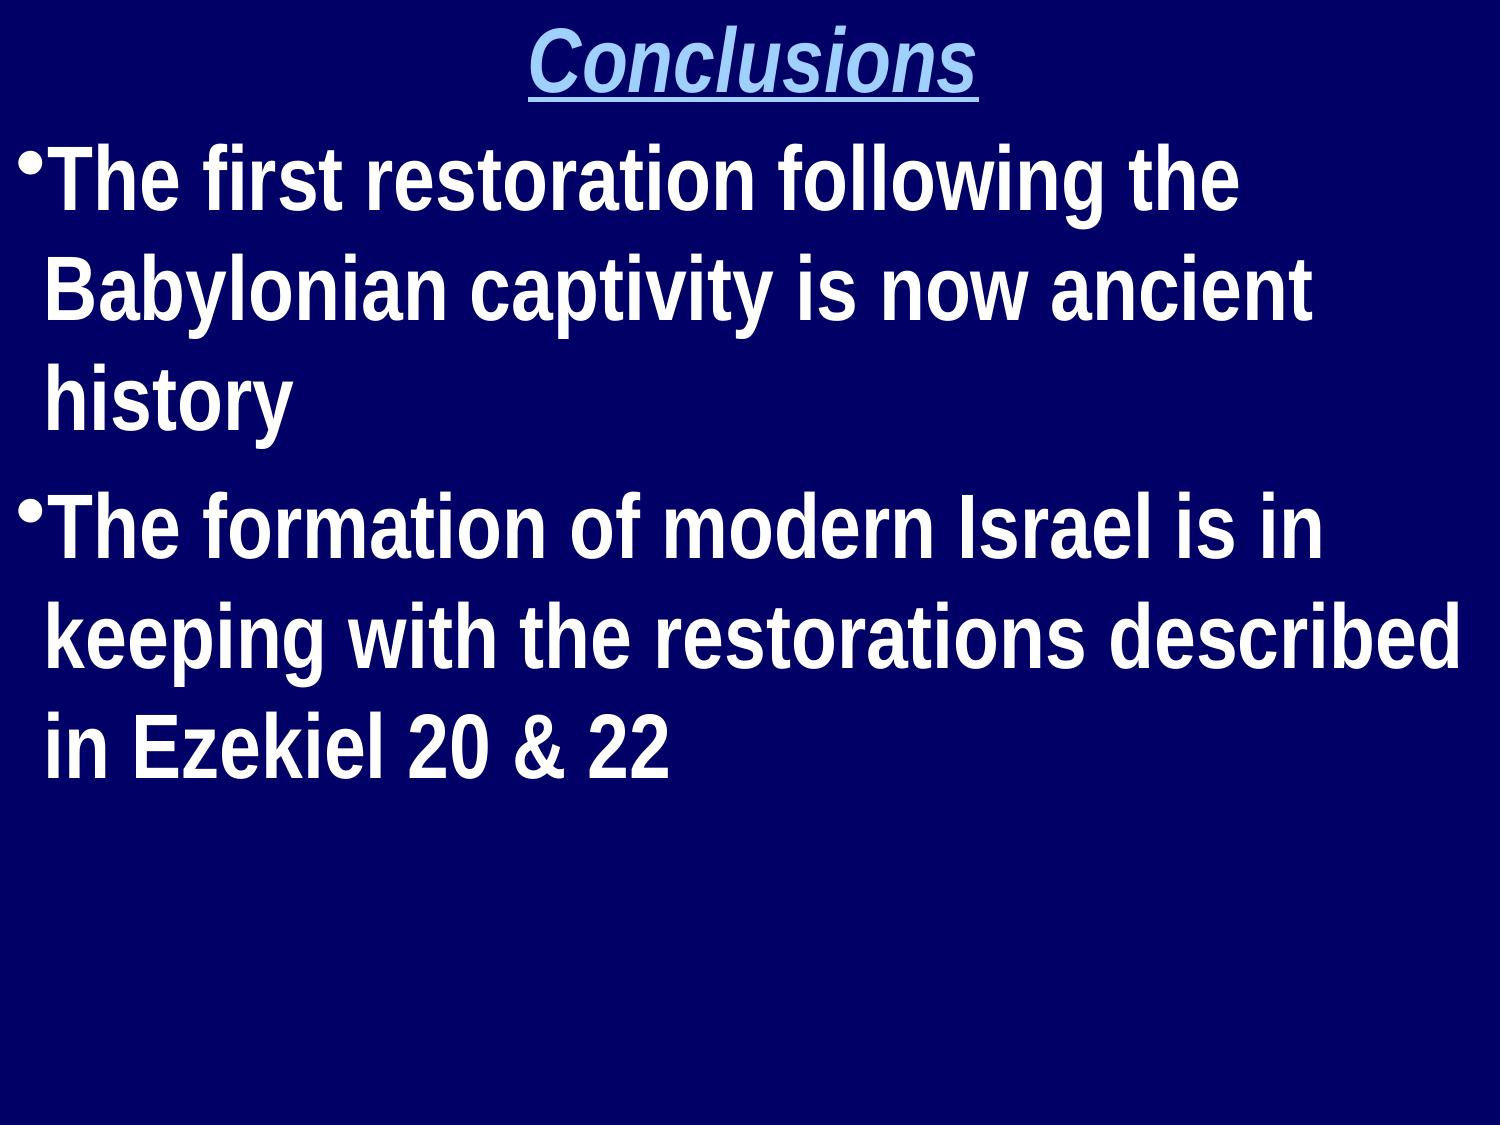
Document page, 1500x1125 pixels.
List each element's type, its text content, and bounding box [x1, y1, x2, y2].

list The first restoration following the Babylonian captivity is now ancient history The formation of modern Israel is in keeping with the restorations described in Ezekiel 20 & 22 [0, 111, 1500, 1125]
title Conclusions [3, 0, 1500, 111]
